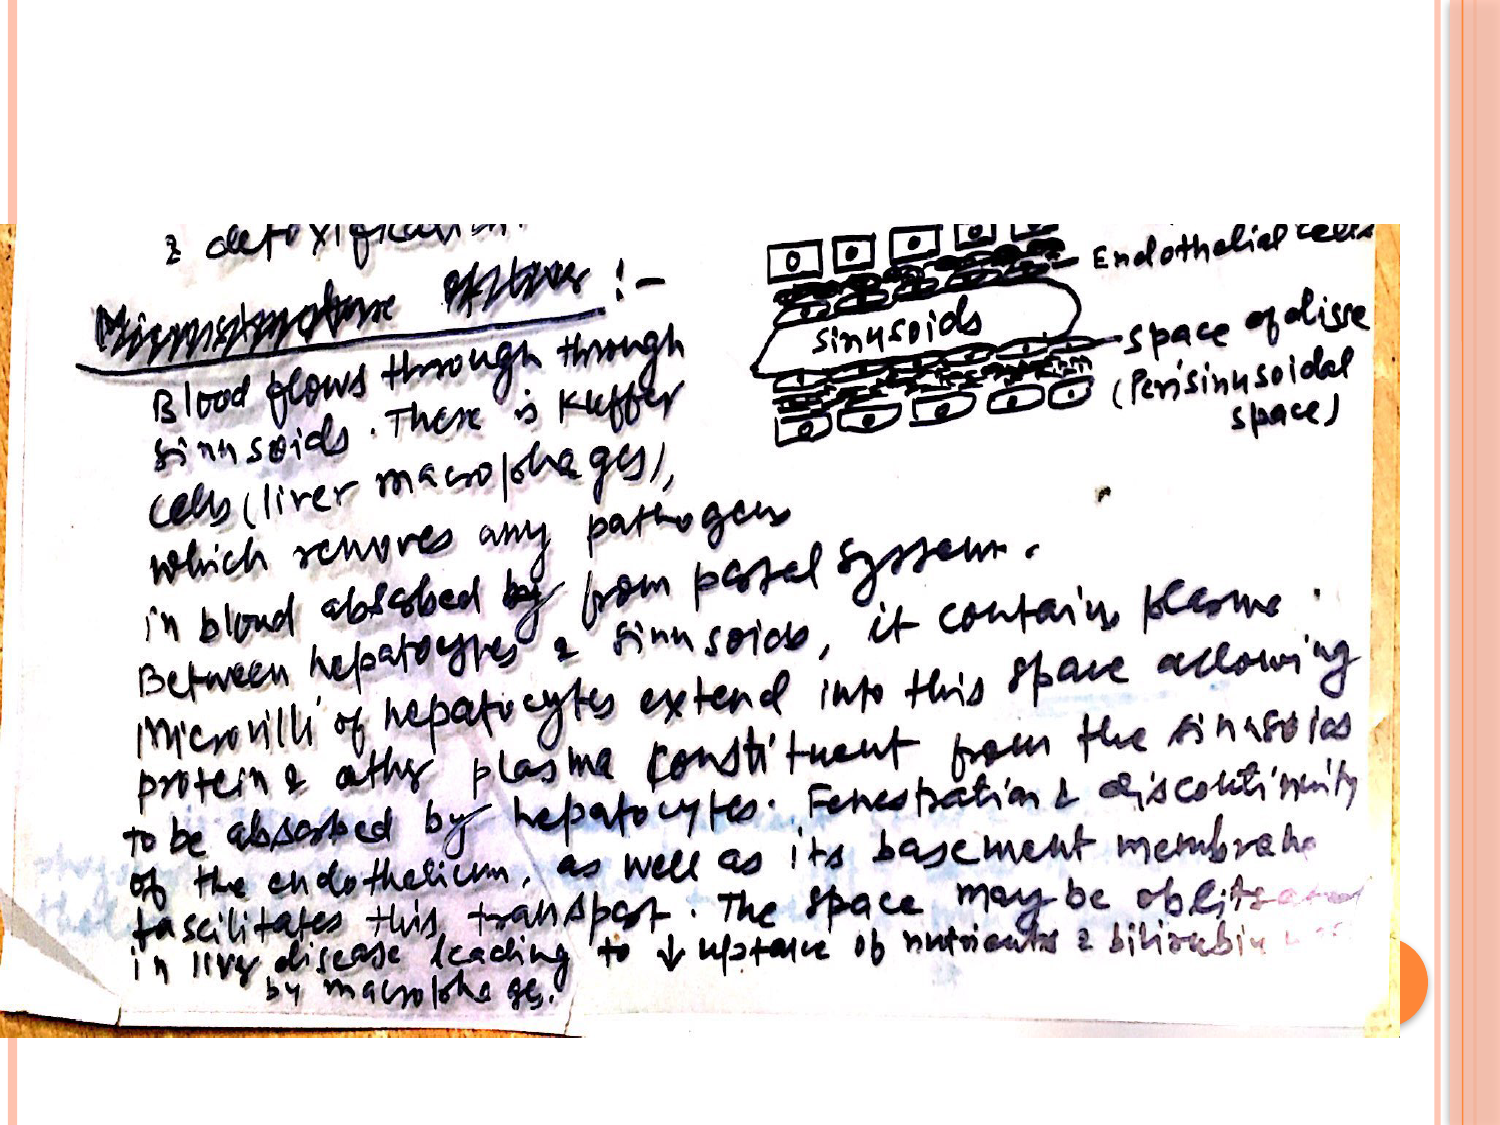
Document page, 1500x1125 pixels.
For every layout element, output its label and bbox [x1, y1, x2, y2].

list [0, 224, 1401, 1038]
